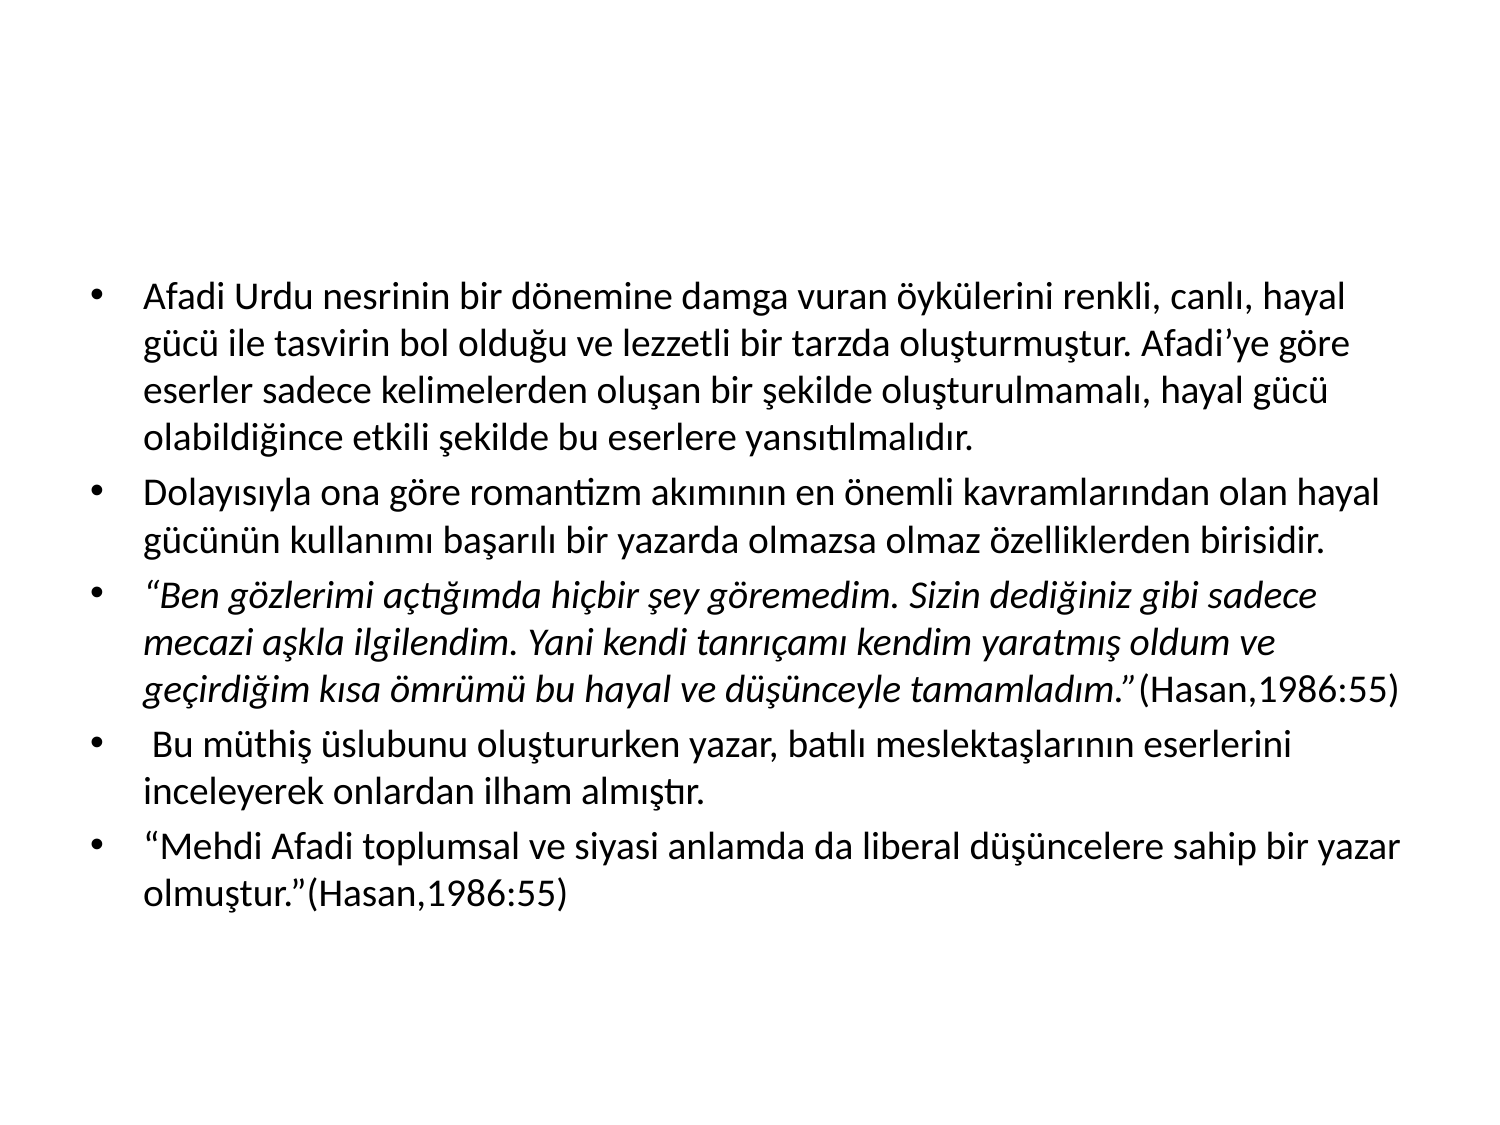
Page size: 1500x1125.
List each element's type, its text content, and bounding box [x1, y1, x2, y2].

list Afadi Urdu nesrinin bir dönemine damga vuran öykülerini renkli, canlı, hayal gücü ile tasvirin bol olduğu ve lezzetli bir tarzda oluşturmuştur. Afadi’ye göre eserler sadece kelimelerden oluşan bir şekilde oluşturulmamalı, hayal gücü olabildiğince etkili şekilde bu eserlere yansıtılmalıdır. Dolayısıyla ona göre romantizm akımının en önemli kavramlarından olan hayal gücünün kullanımı başarılı bir yazarda olmazsa olmaz özelliklerden birisidir. “Ben gözlerimi açtığımda hiçbir şey göremedim. Sizin dediğiniz gibi sadece mecazi aşkla ilgilendim. Yani kendi tanrıçamı kendim yaratmış oldum ve geçirdiğim kısa ömrümü bu hayal ve düşünceyle tamamladım.”(Hasan,1986:55) Bu müthiş üslubunu oluştururken yazar, batılı meslektaşlarının eserlerini inceleyerek onlardan ilham almıştır. “Mehdi Afadi toplumsal ve siyasi anlamda da liberal düşüncelere sahip bir yazar olmuştur.”(Hasan,1986:55) [75, 262, 1425, 1005]
